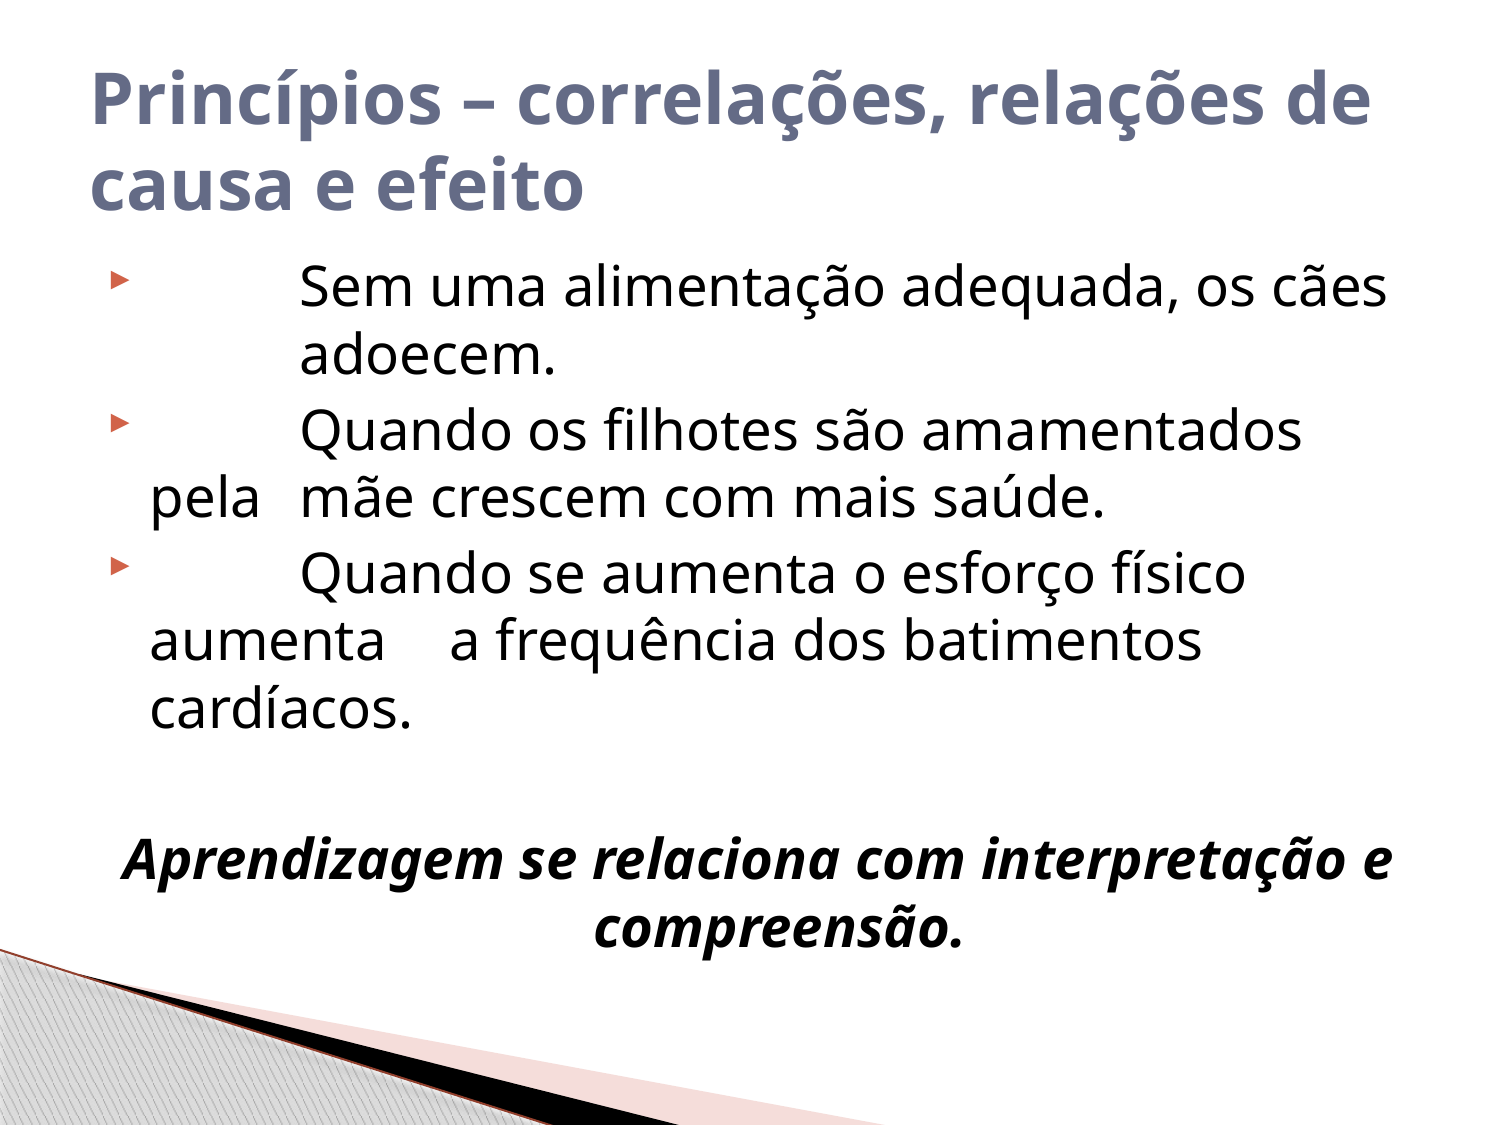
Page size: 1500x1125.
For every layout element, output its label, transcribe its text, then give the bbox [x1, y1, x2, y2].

title Princípios – correlações, relações de causa e efeito [75, 45, 1425, 233]
list Sem uma alimentação adequada, os cães adoecem. Quando os filhotes são amamentados pela mãe crescem com mais saúde. Quando se aumenta o esforço físico aumenta a frequência dos batimentos cardíacos. Aprendizagem se relaciona com interpretação e compreensão. [75, 243, 1425, 986]
